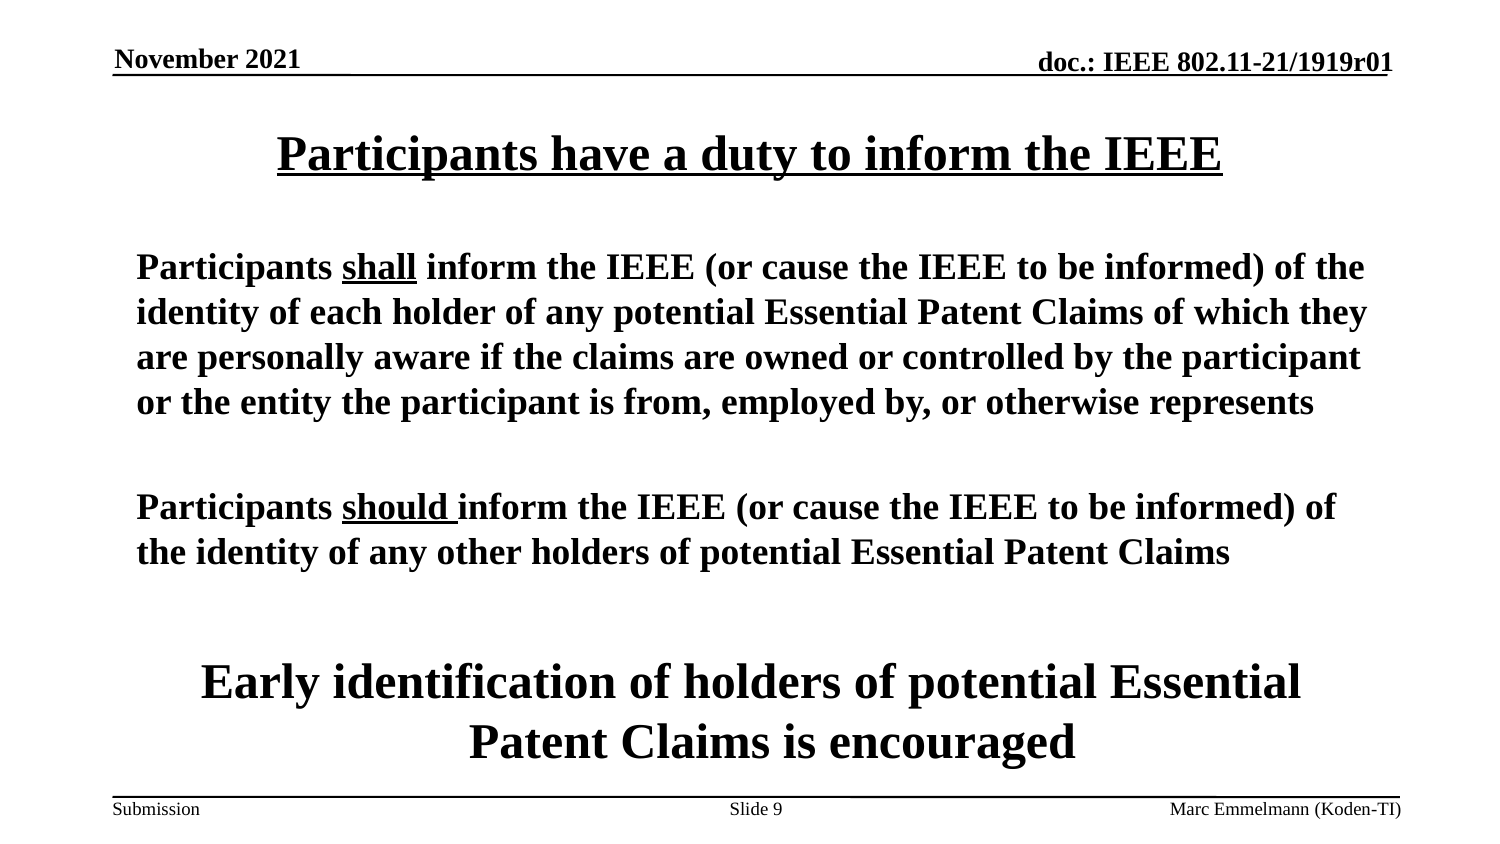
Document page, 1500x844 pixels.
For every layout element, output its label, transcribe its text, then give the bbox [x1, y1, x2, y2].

list Participants shall inform the IEEE (or cause the IEEE to be informed) of the identity of each holder of any potential Essential Patent Claims of which they are personally aware if the claims are owned or controlled by the participant or the entity the participant is from, employed by, or otherwise represents Participants should inform the IEEE (or cause the IEEE to be informed) of the identity of any other holders of potential Essential Patent Claims Early identification of holders of potential Essential Patent Claims is encouraged [114, 234, 1390, 741]
title Participants have a duty to inform the IEEE [112, 84, 1388, 216]
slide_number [114, 40, 423, 75]
slide_number Slide 9 [712, 796, 800, 842]
footer Marc Emmelmann (Koden-TI) [878, 796, 1402, 820]
